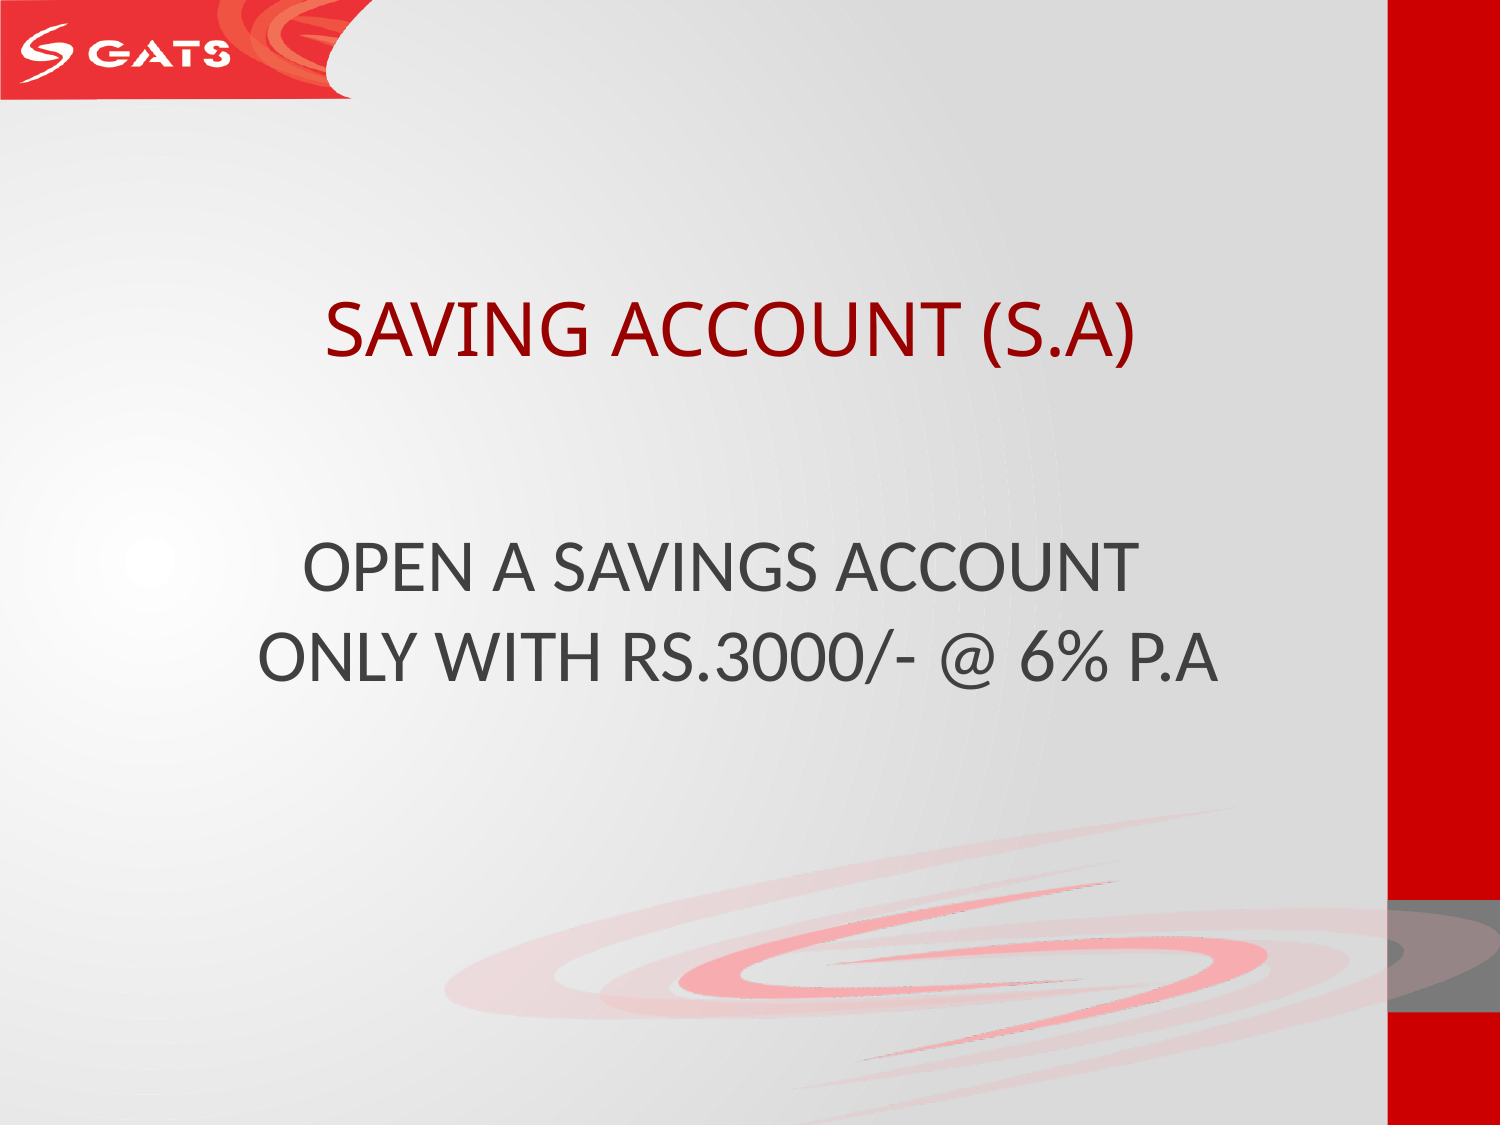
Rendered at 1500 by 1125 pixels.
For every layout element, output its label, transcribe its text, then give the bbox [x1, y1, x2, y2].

text_box OPEN A SAVINGS ACCOUNT ONLY WITH RS.3000/- @ 6% P.A [130, 386, 1330, 827]
text_box SAVING ACCOUNT (S.A) [23, 272, 1437, 389]
picture [435, 775, 1500, 1125]
picture [0, 0, 374, 101]
